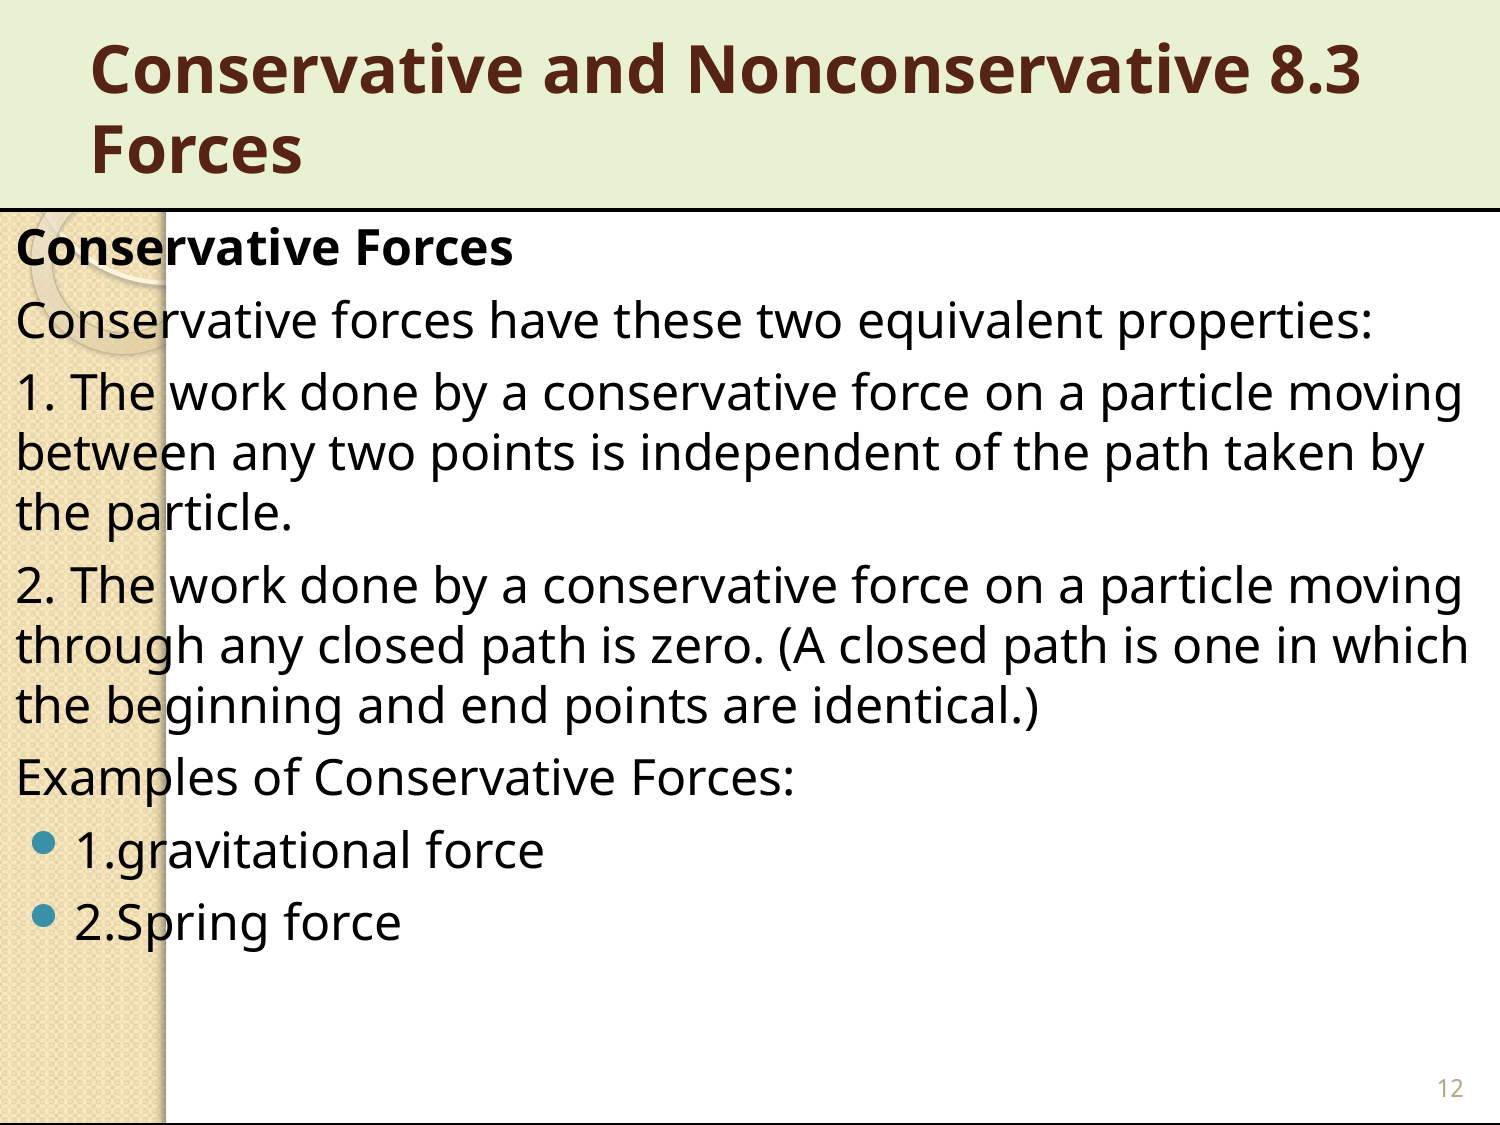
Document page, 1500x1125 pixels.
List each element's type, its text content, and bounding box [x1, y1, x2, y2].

slide_number 12 [1413, 1034, 1488, 1113]
text_box [0, 0, 1500, 208]
text_box [0, 208, 1500, 1125]
title 8.3 Conservative and Nonconservative Forces [75, 13, 1425, 201]
